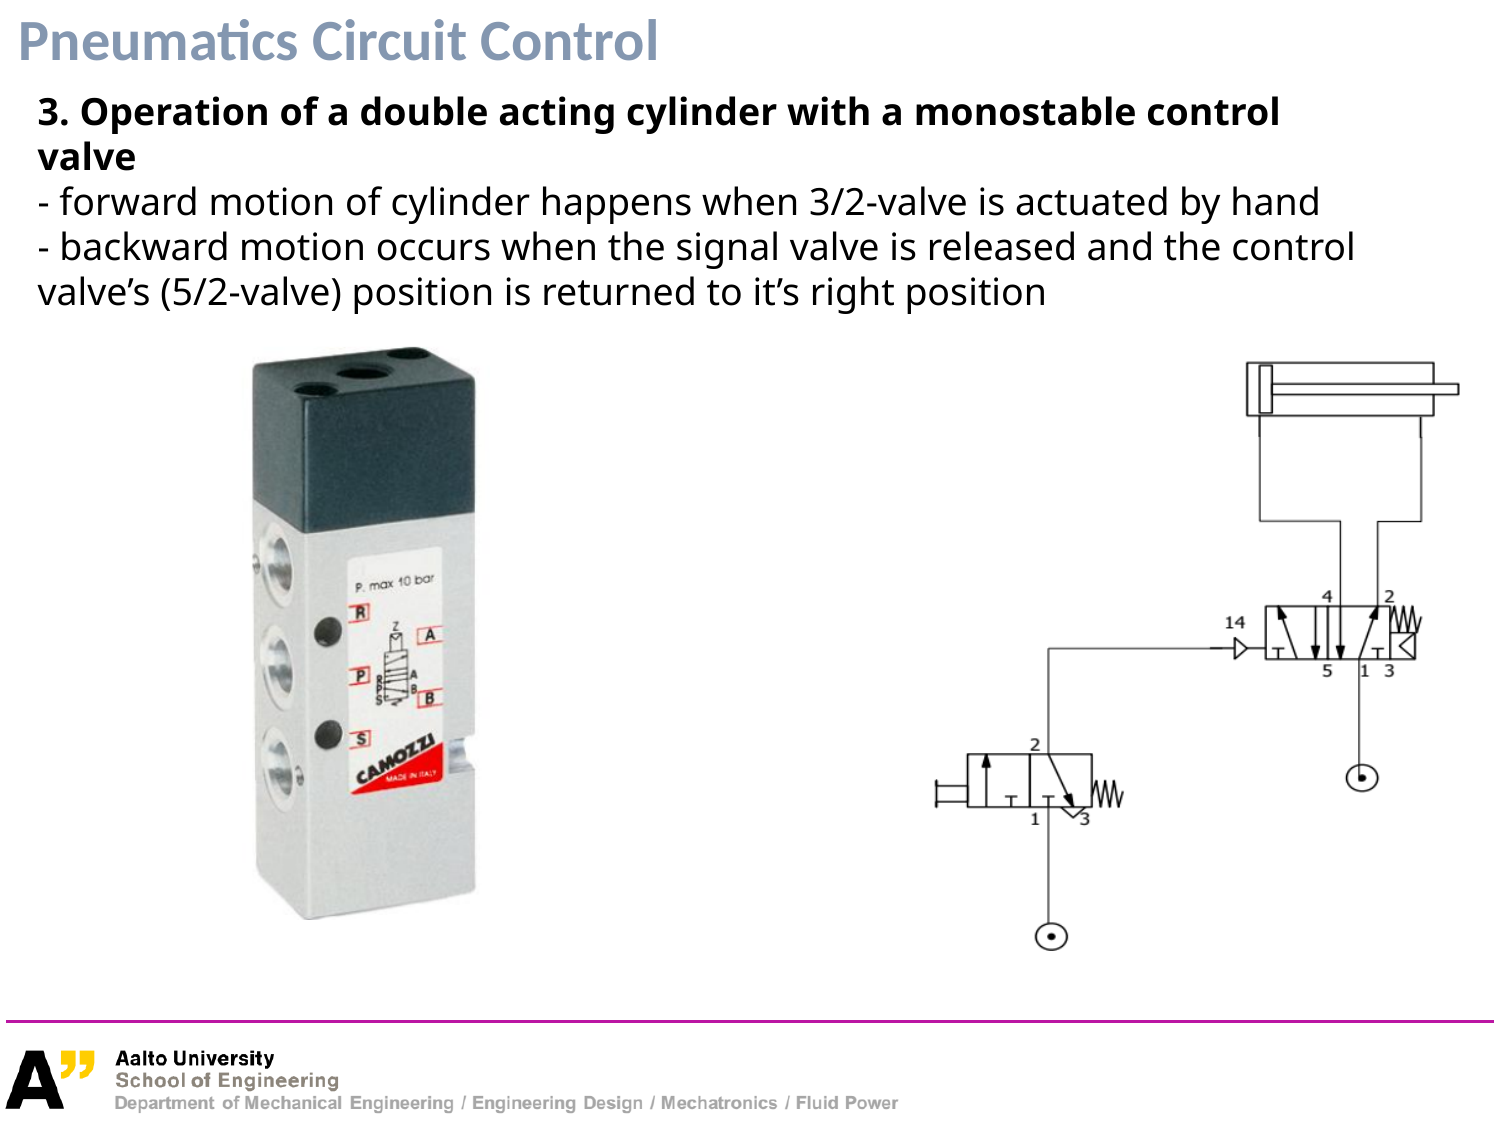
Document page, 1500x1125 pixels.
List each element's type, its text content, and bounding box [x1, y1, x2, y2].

picture [0, 1012, 1500, 1120]
text_box 3. Operation of a double acting cylinder with a monostable control valve - forward motion of cylinder happens when 3/2-valve is actuated by hand - backward motion occurs when the signal valve is released and the control valve’s (5/2-valve) position is returned to it’s right position [22, 80, 1438, 321]
picture [220, 322, 490, 920]
picture [904, 353, 1467, 951]
text_box Pneumatics Circuit Control [4, 0, 675, 80]
